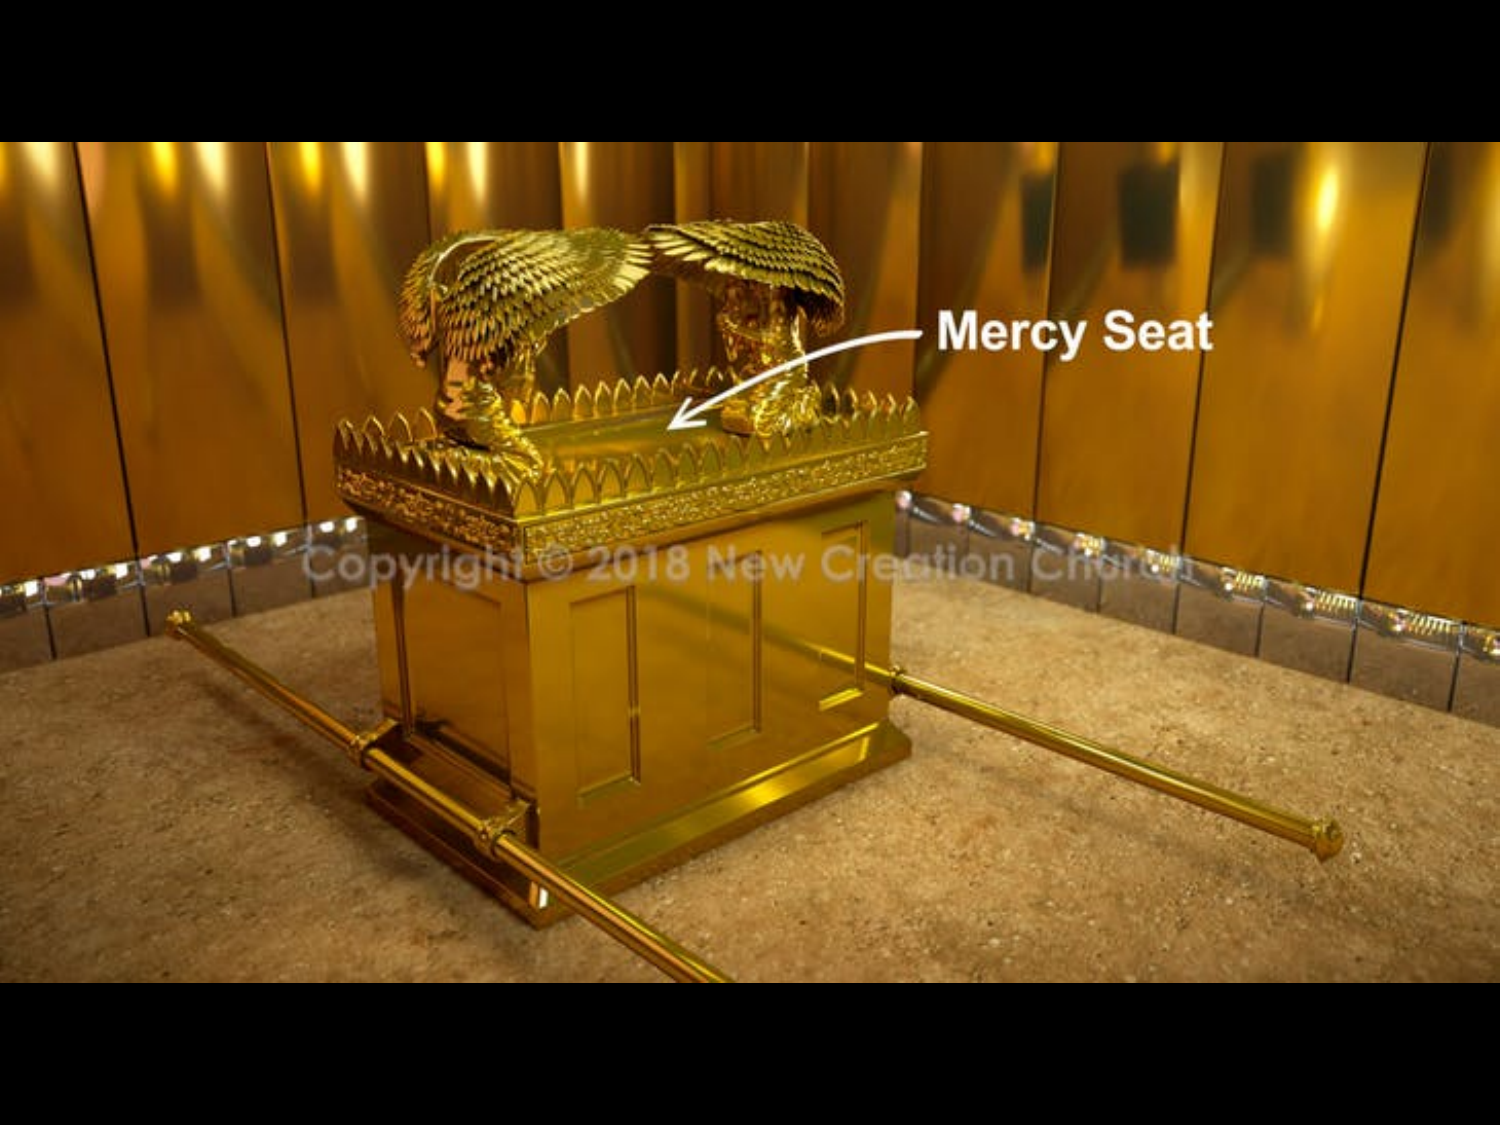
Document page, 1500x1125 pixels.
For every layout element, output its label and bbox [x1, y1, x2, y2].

picture [0, 142, 1500, 983]
